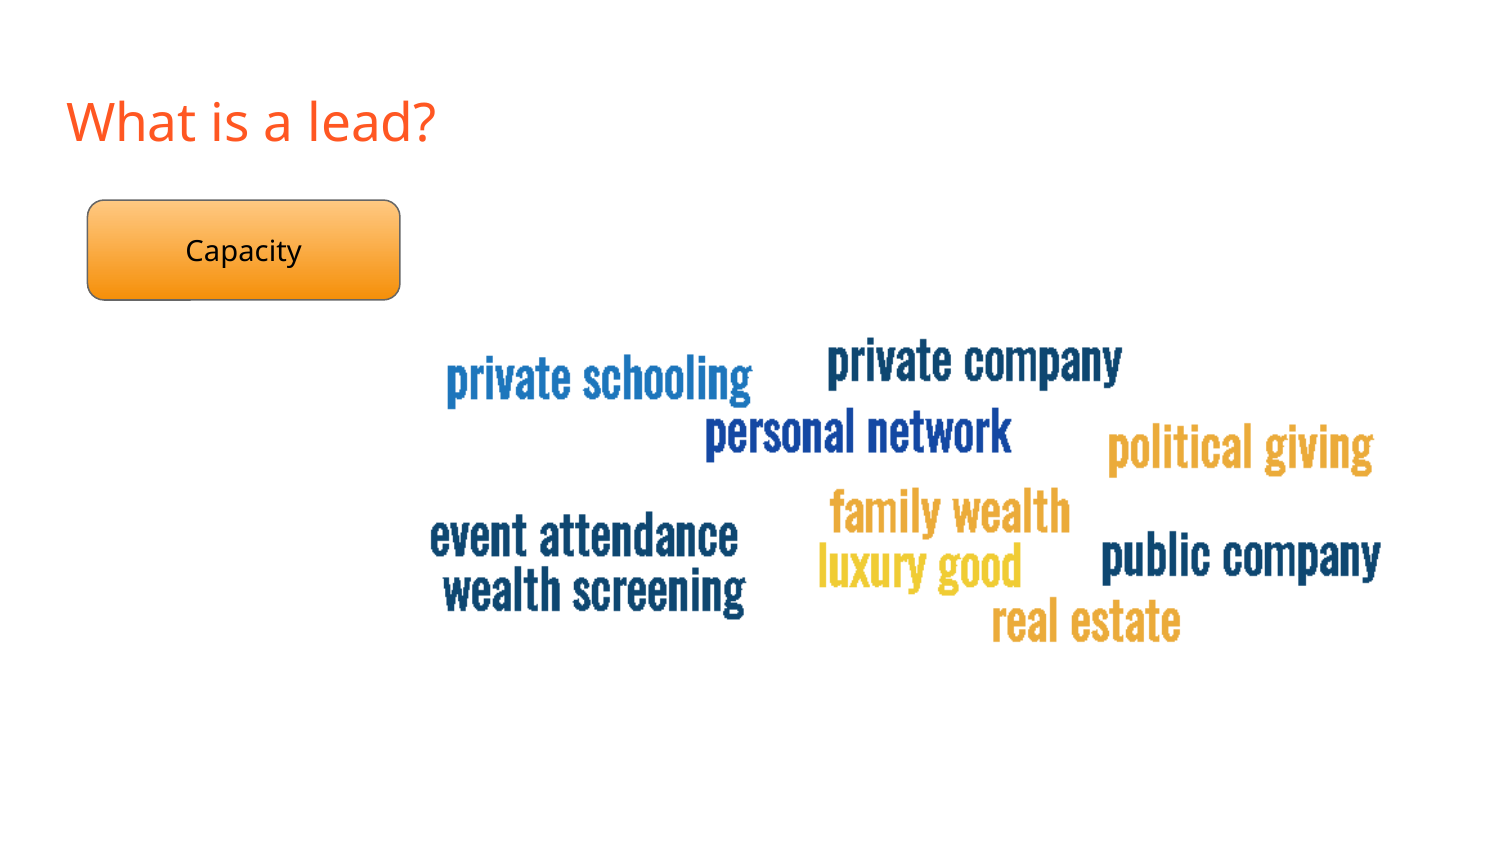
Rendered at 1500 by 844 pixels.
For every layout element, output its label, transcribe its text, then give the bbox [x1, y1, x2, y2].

text_box Capacity [87, 200, 400, 301]
title What is a lead? [51, 72, 1449, 167]
picture [407, 220, 1450, 715]
